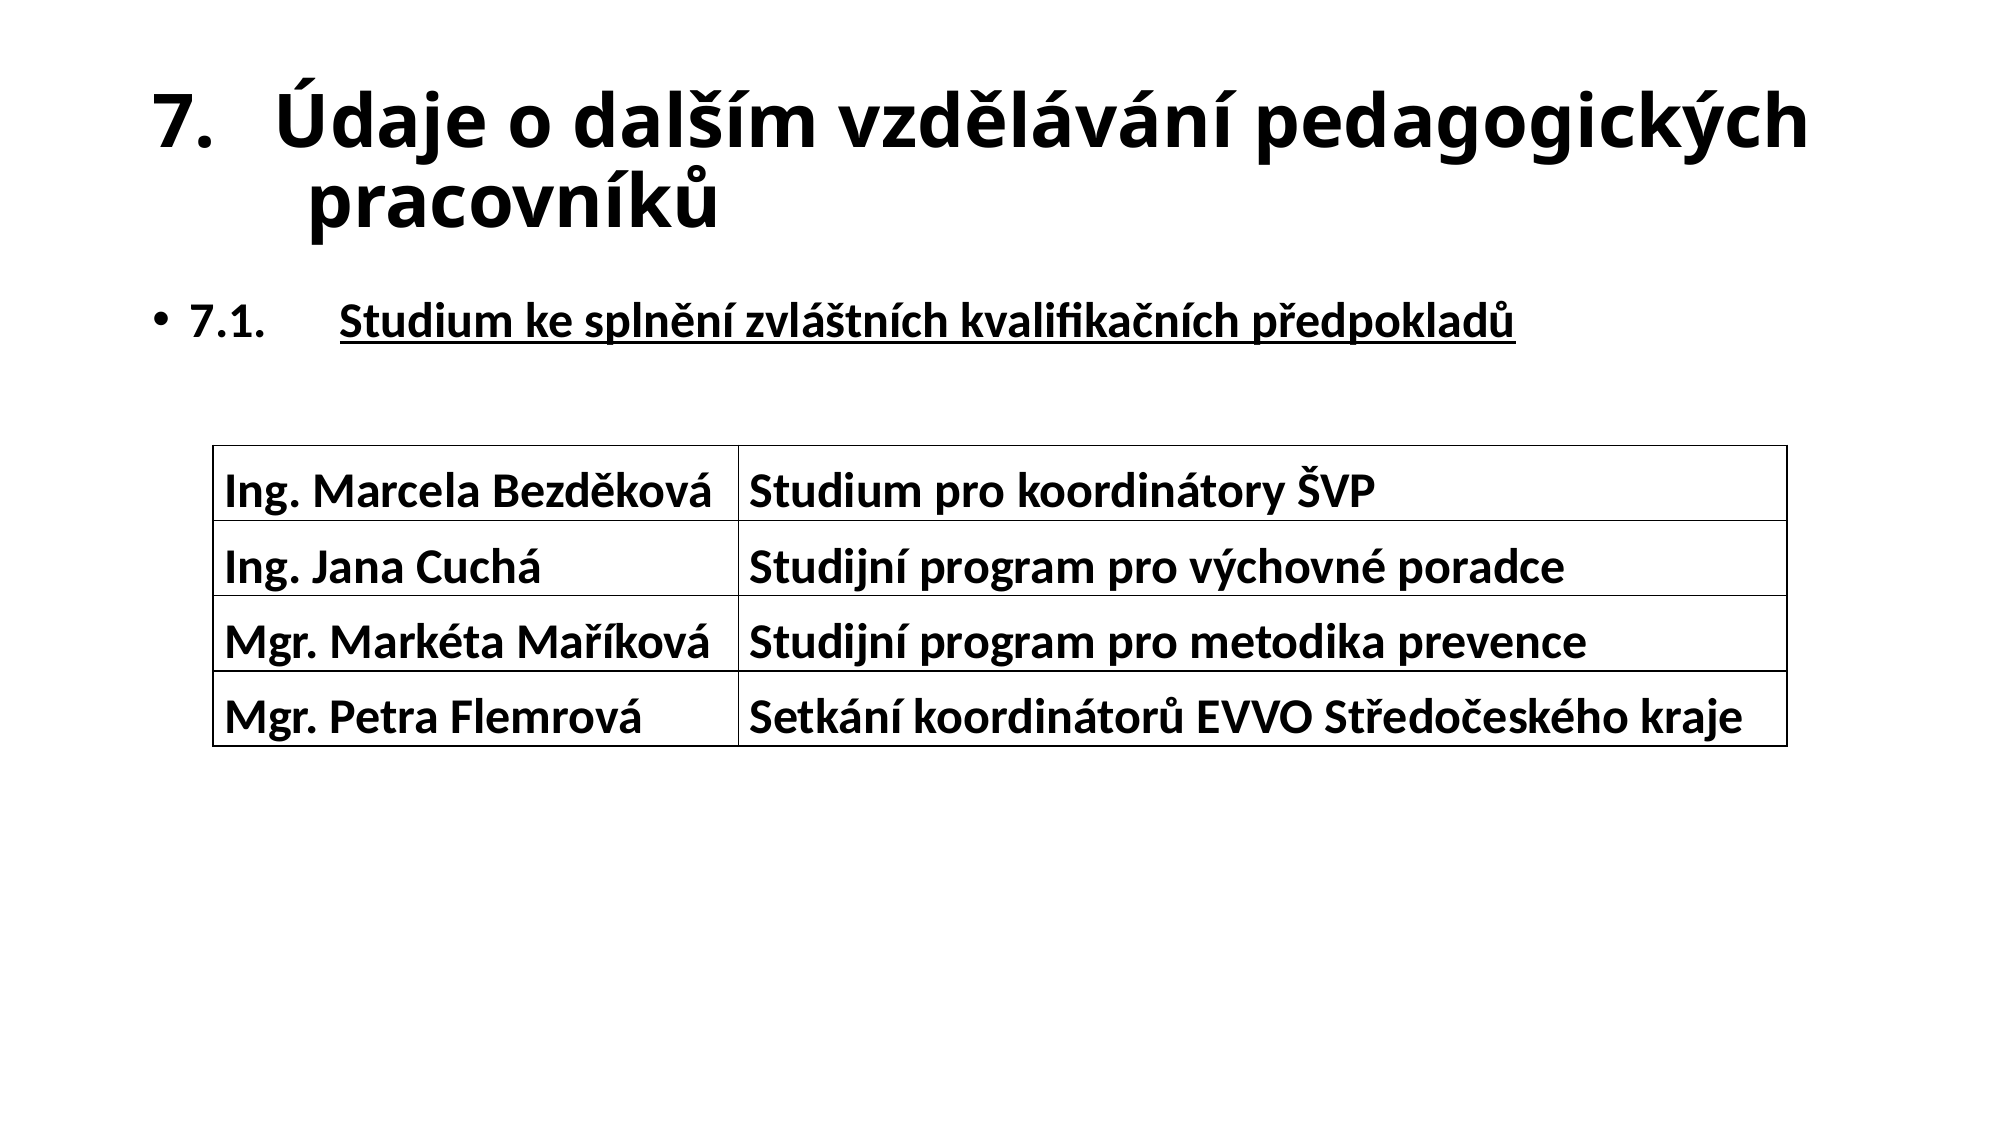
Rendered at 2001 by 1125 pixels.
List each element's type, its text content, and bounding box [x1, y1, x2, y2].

table_header Ing. Marcela Bezděková [214, 446, 738, 520]
table_cell Mgr. Petra Flemrová [214, 672, 738, 745]
table_cell Studijní program pro výchovné poradce [739, 521, 1786, 595]
list 7.1. Studium ke splnění zvláštních kvalifikačních předpokladů [137, 286, 1863, 1014]
table_header Studium pro koordinátory ŠVP [739, 446, 1786, 520]
table_cell Setkání koordinátorů EVVO Středočeského kraje [739, 672, 1786, 745]
table_cell Studijní program pro metodika prevence [739, 596, 1786, 670]
table_cell Ing. Jana Cuchá [214, 521, 738, 595]
table_cell Mgr. Markéta Maříková [214, 596, 738, 670]
title 7. Údaje o dalším vzdělávání pedagogických pracovníků [137, 63, 1863, 264]
